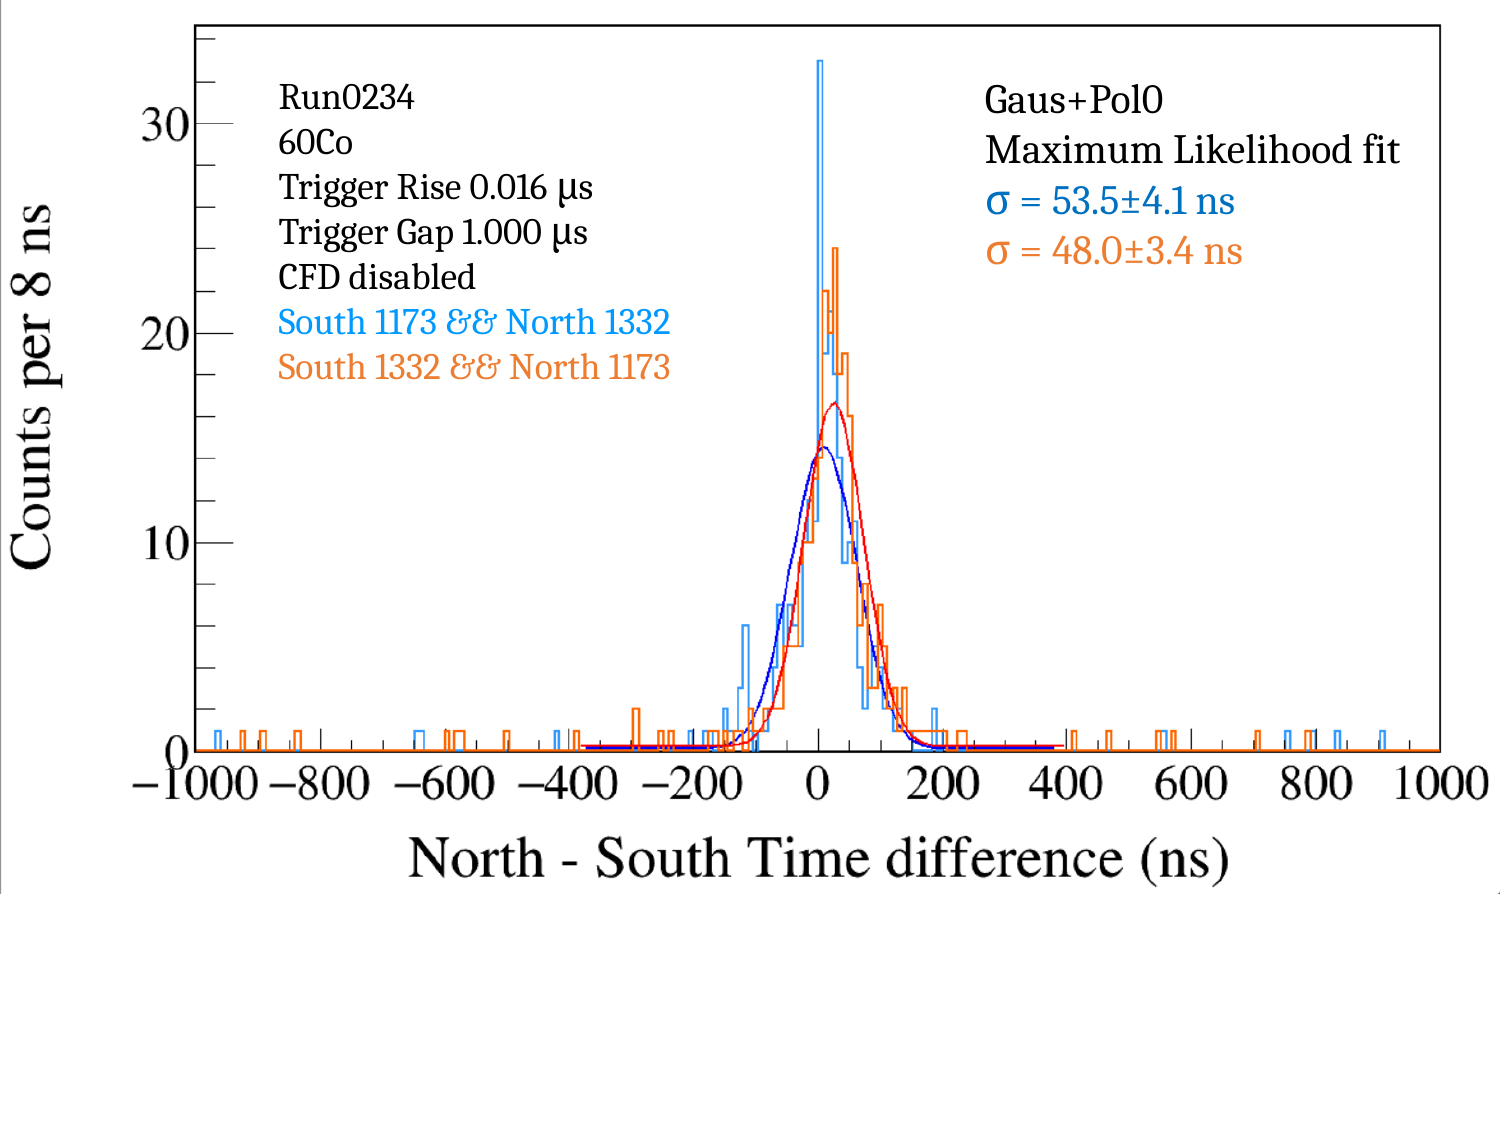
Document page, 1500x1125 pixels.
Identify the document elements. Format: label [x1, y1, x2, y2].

picture [0, 0, 1500, 894]
